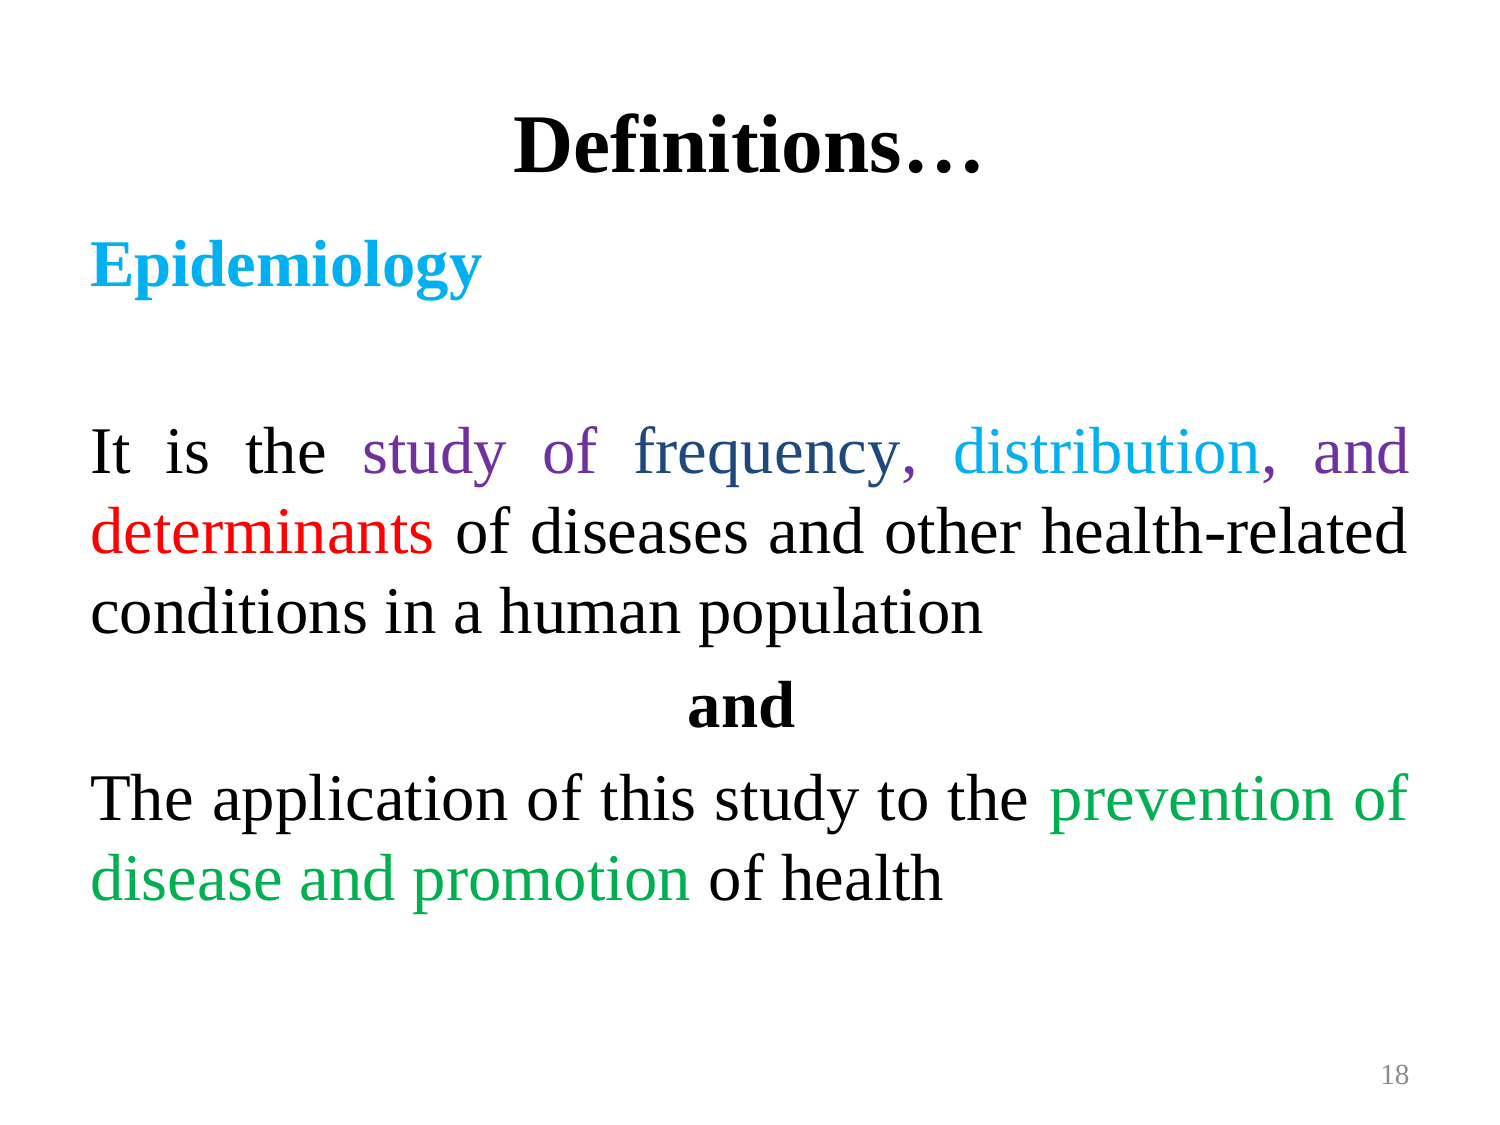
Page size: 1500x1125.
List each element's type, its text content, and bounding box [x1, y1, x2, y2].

slide_number 18 [1074, 1042, 1425, 1103]
list Epidemiology It is the study of frequency, distribution, and determinants of diseases and other health-related conditions in a human population and The application of this study to the prevention of disease and promotion of health [75, 212, 1425, 1005]
title Definitions… [75, 45, 1425, 212]
